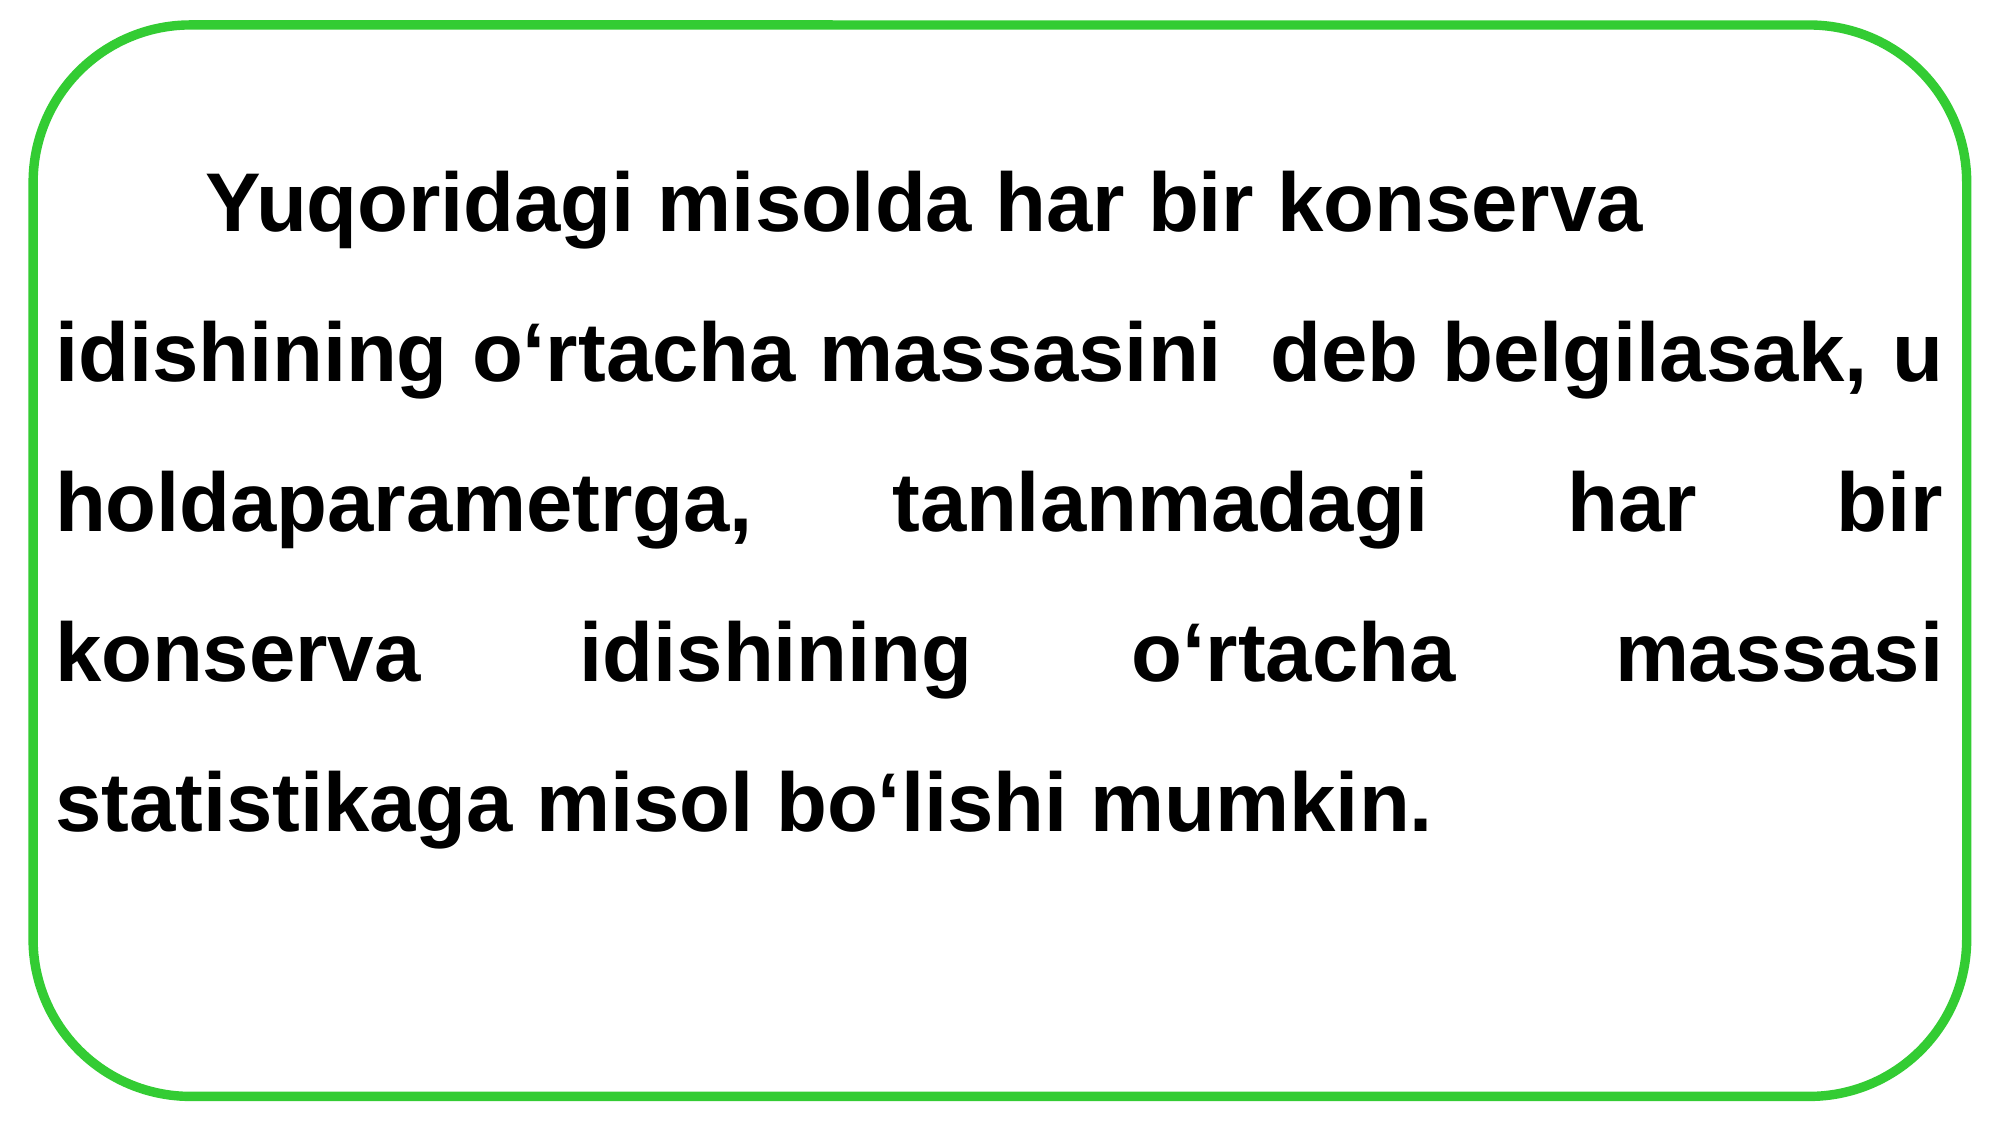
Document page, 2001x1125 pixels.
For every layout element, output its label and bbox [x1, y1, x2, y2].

text_box [32, 23, 1968, 1098]
